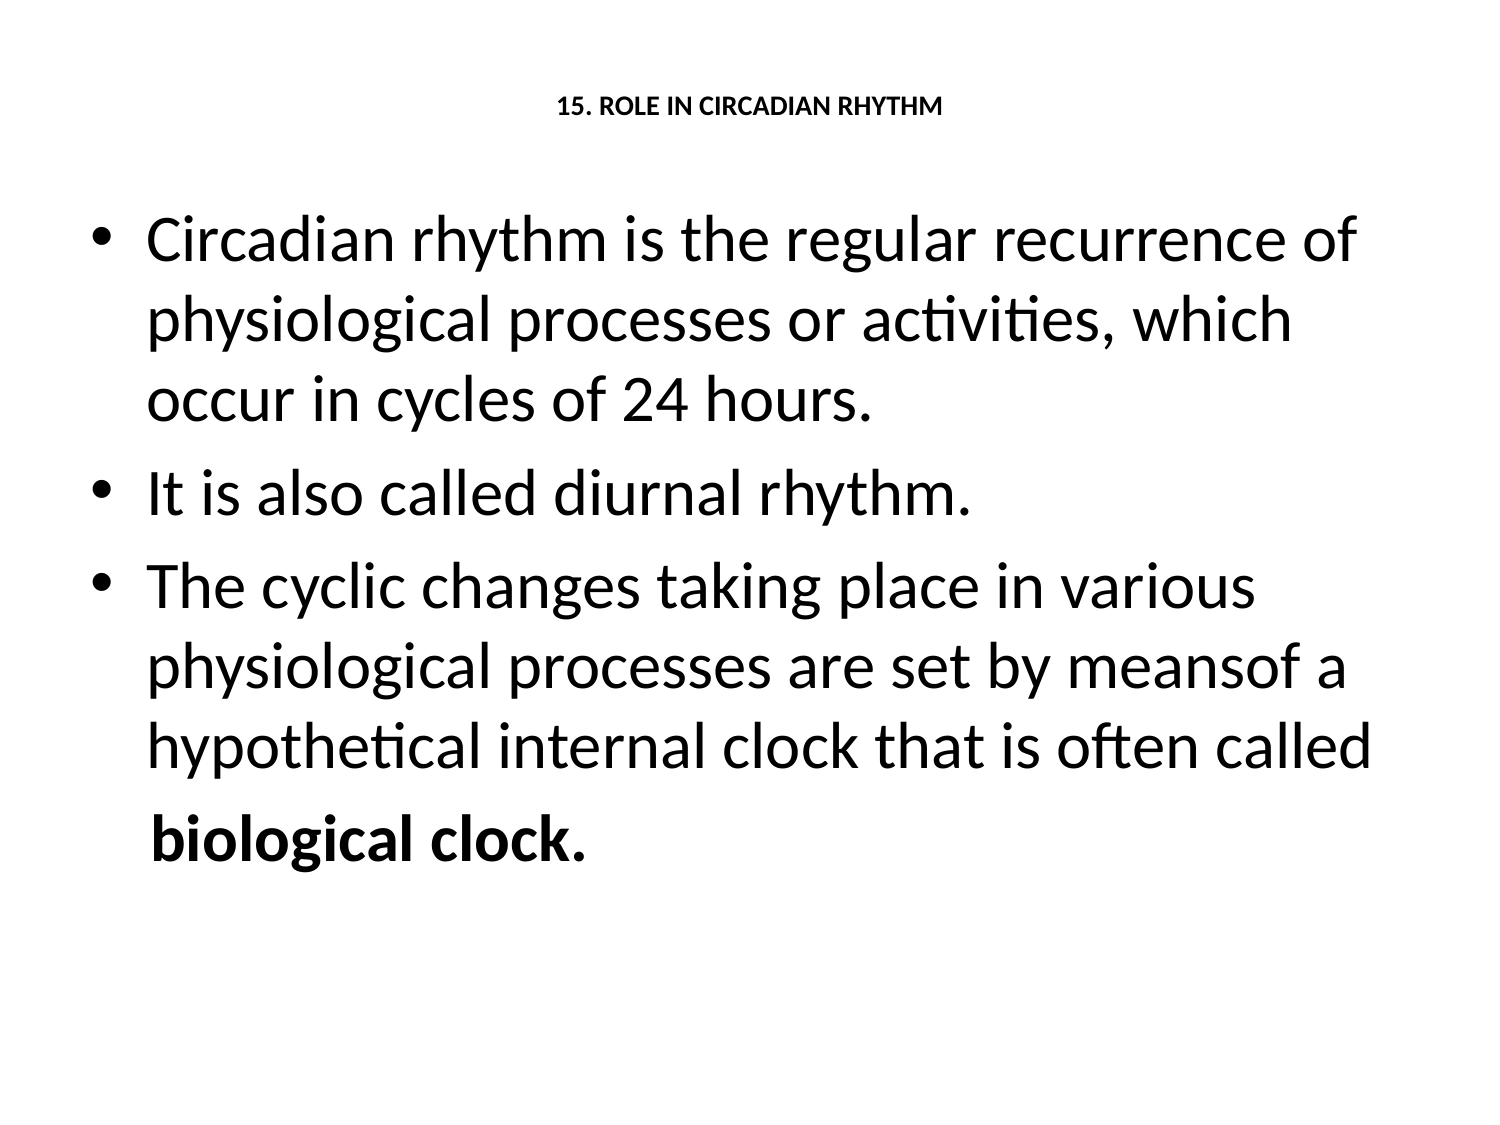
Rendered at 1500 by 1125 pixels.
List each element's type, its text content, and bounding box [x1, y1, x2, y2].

title 15. ROLE IN CIRCADIAN RHYTHM [75, 45, 1425, 163]
list Circadian rhythm is the regular recurrence of physiological processes or activities, which occur in cycles of 24 hours. It is also called diurnal rhythm. The cyclic changes taking place in various physiological processes are set by meansof a hypothetical internal clock that is often called biological clock. [75, 187, 1425, 1005]
